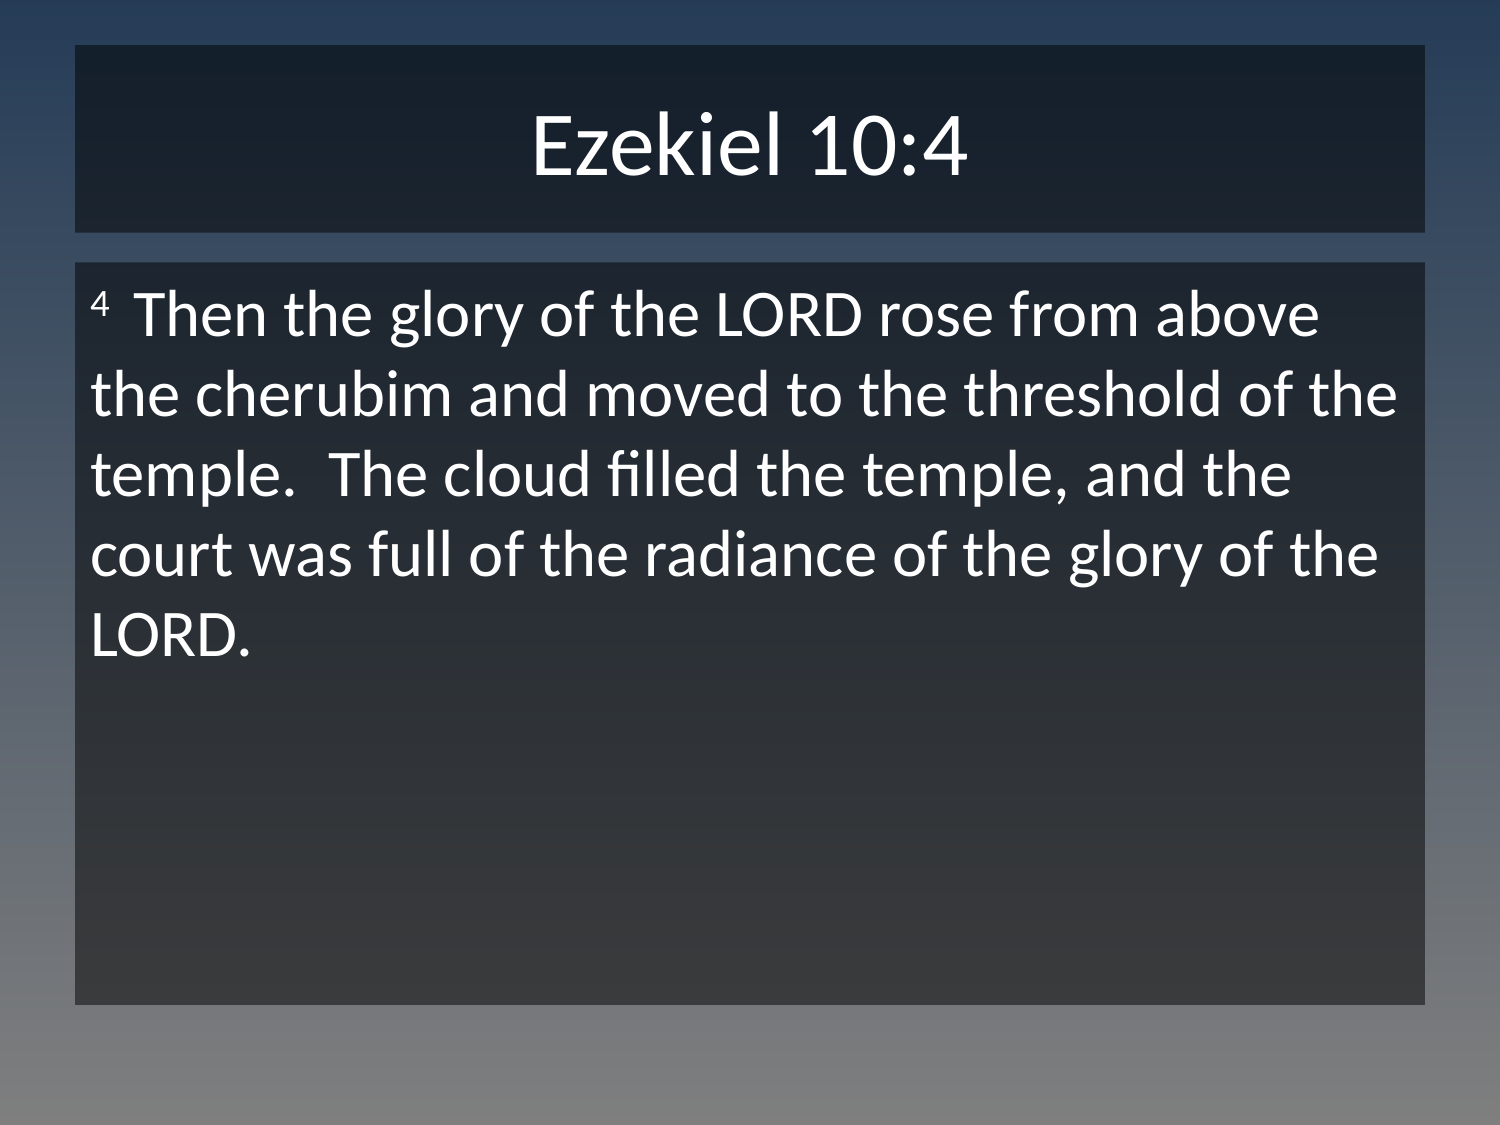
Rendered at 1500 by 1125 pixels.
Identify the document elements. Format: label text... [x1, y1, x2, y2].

list 4 Then the glory of the LORD rose from above the cherubim and moved to the threshold of the temple. The cloud filled the temple, and the court was full of the radiance of the glory of the LORD. [75, 262, 1425, 1005]
title Ezekiel 10:4 [75, 45, 1425, 233]
